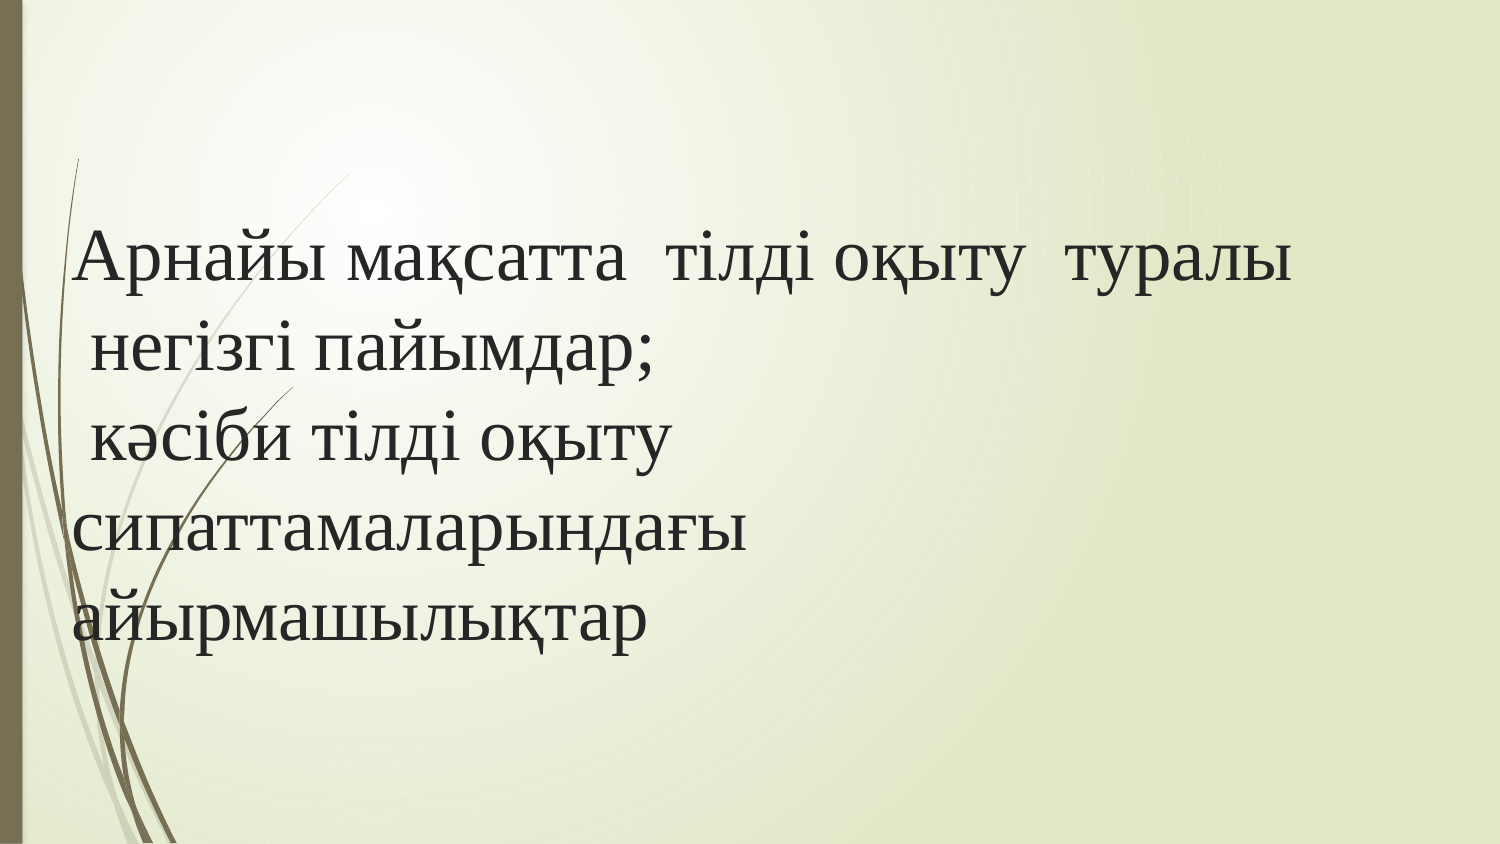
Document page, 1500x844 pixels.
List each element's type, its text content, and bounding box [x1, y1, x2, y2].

title Арнайы мақсатта тілді оқыту туралы негізгі пайымдар; кәсіби тілді оқыту сипаттамаларындағы айырмашылықтар [56, 102, 1312, 759]
